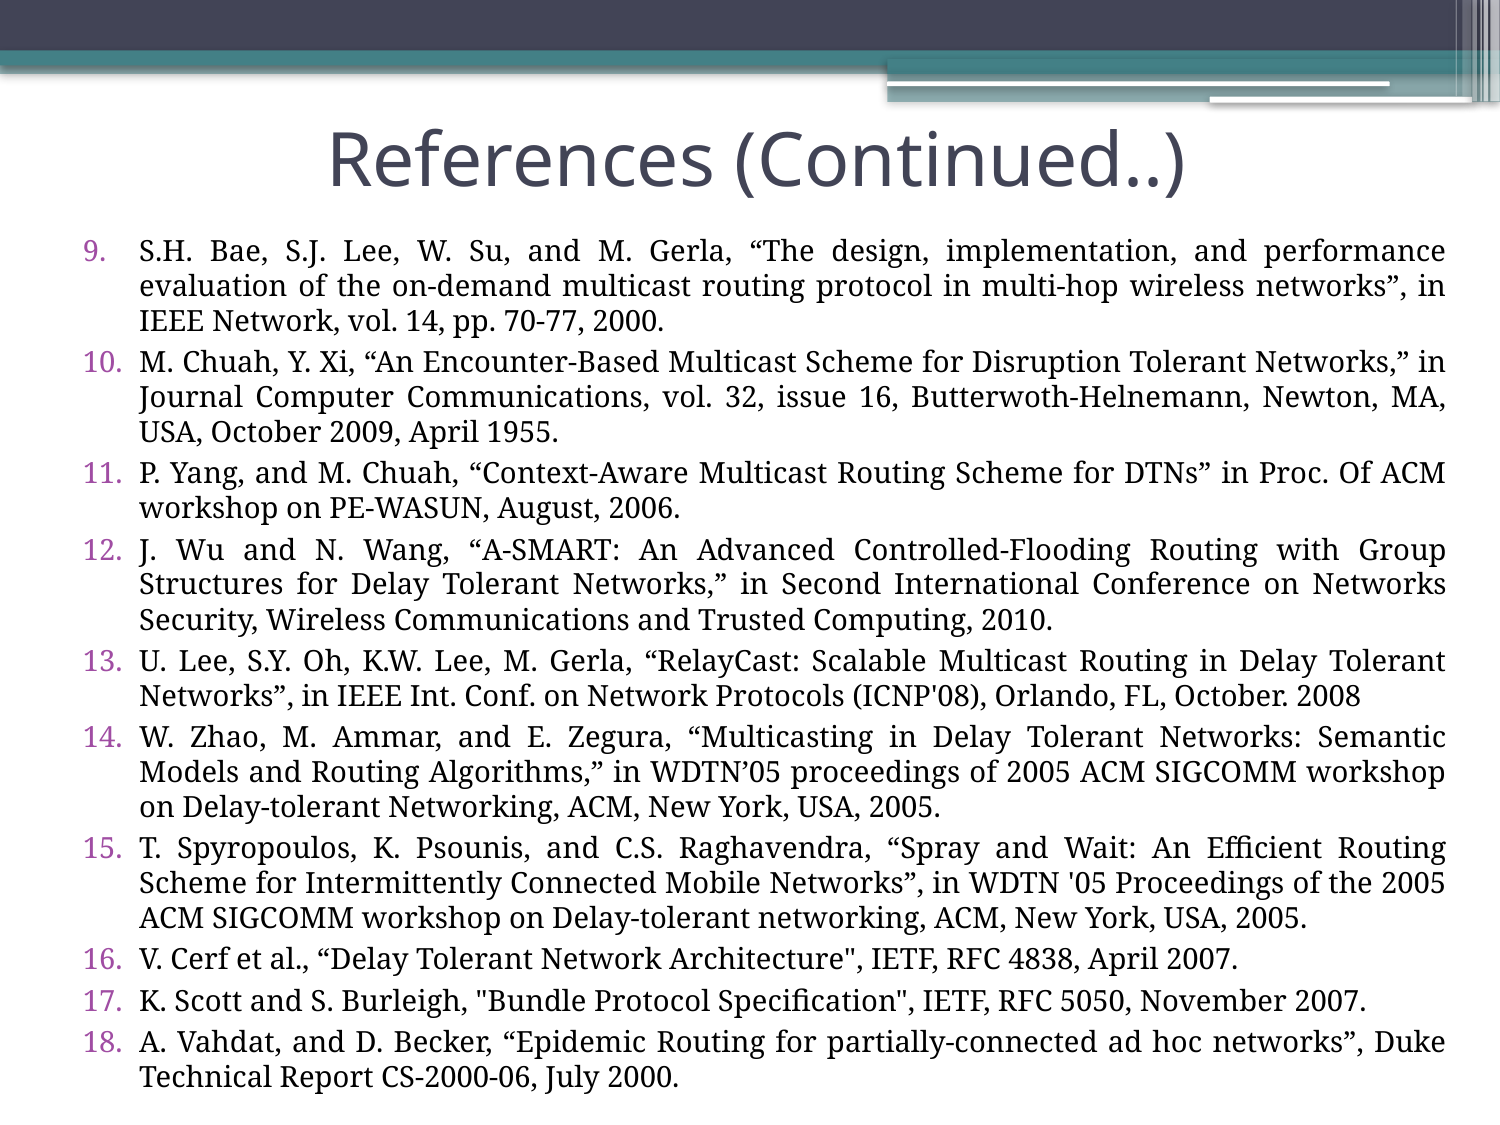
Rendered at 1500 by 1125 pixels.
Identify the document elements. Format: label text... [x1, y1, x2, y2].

title References (Continued..) [99, 99, 1413, 213]
list S.H. Bae, S.J. Lee, W. Su, and M. Gerla, “The design, implementation, and performance evaluation of the on-demand multicast routing protocol in multi-hop wireless networks”, in IEEE Network, vol. 14, pp. 70-77, 2000. M. Chuah, Y. Xi, “An Encounter-Based Multicast Scheme for Disruption Tolerant Networks,” in Journal Computer Communications, vol. 32, issue 16, Butterwoth-Helnemann, Newton, MA, USA, October 2009, April 1955. P. Yang, and M. Chuah, “Context-Aware Multicast Routing Scheme for DTNs” in Proc. Of ACM workshop on PE-WASUN, August, 2006. J. Wu and N. Wang, “A-SMART: An Advanced Controlled-Flooding Routing with Group Structures for Delay Tolerant Networks,” in Second International Conference on Networks Security, Wireless Communications and Trusted Computing, 2010. U. Lee, S.Y. Oh, K.W. Lee, M. Gerla, “RelayCast: Scalable Multicast Routing in Delay Tolerant Networks”, in IEEE Int. Conf. on Network Protocols (ICNP'08), Orlando, FL, October. 2008 W. Zhao, M. Ammar, and E. Zegura, “Multicasting in Delay Tolerant Networks: Semantic Models and Routing Algorithms,” in WDTN’05 proceedings of 2005 ACM SIGCOMM workshop on Delay-tolerant Networking, ACM, New York, USA, 2005. T. Spyropoulos, K. Psounis, and C.S. Raghavendra, “Spray and Wait: An Efficient Routing Scheme for Intermittently Connected Mobile Networks”, in WDTN '05 Proceedings of the 2005 ACM SIGCOMM workshop on Delay-tolerant networking, ACM, New York, USA, 2005. V. Cerf et al., “Delay Tolerant Network Architecture", IETF, RFC 4838, April 2007. K. Scott and S. Burleigh, "Bundle Protocol Specification", IETF, RFC 5050, November 2007. A. Vahdat, and D. Becker, “Epidemic Routing for partially-connected ad hoc networks”, Duke Technical Report CS-2000-06, July 2000. [50, 224, 1463, 1113]
